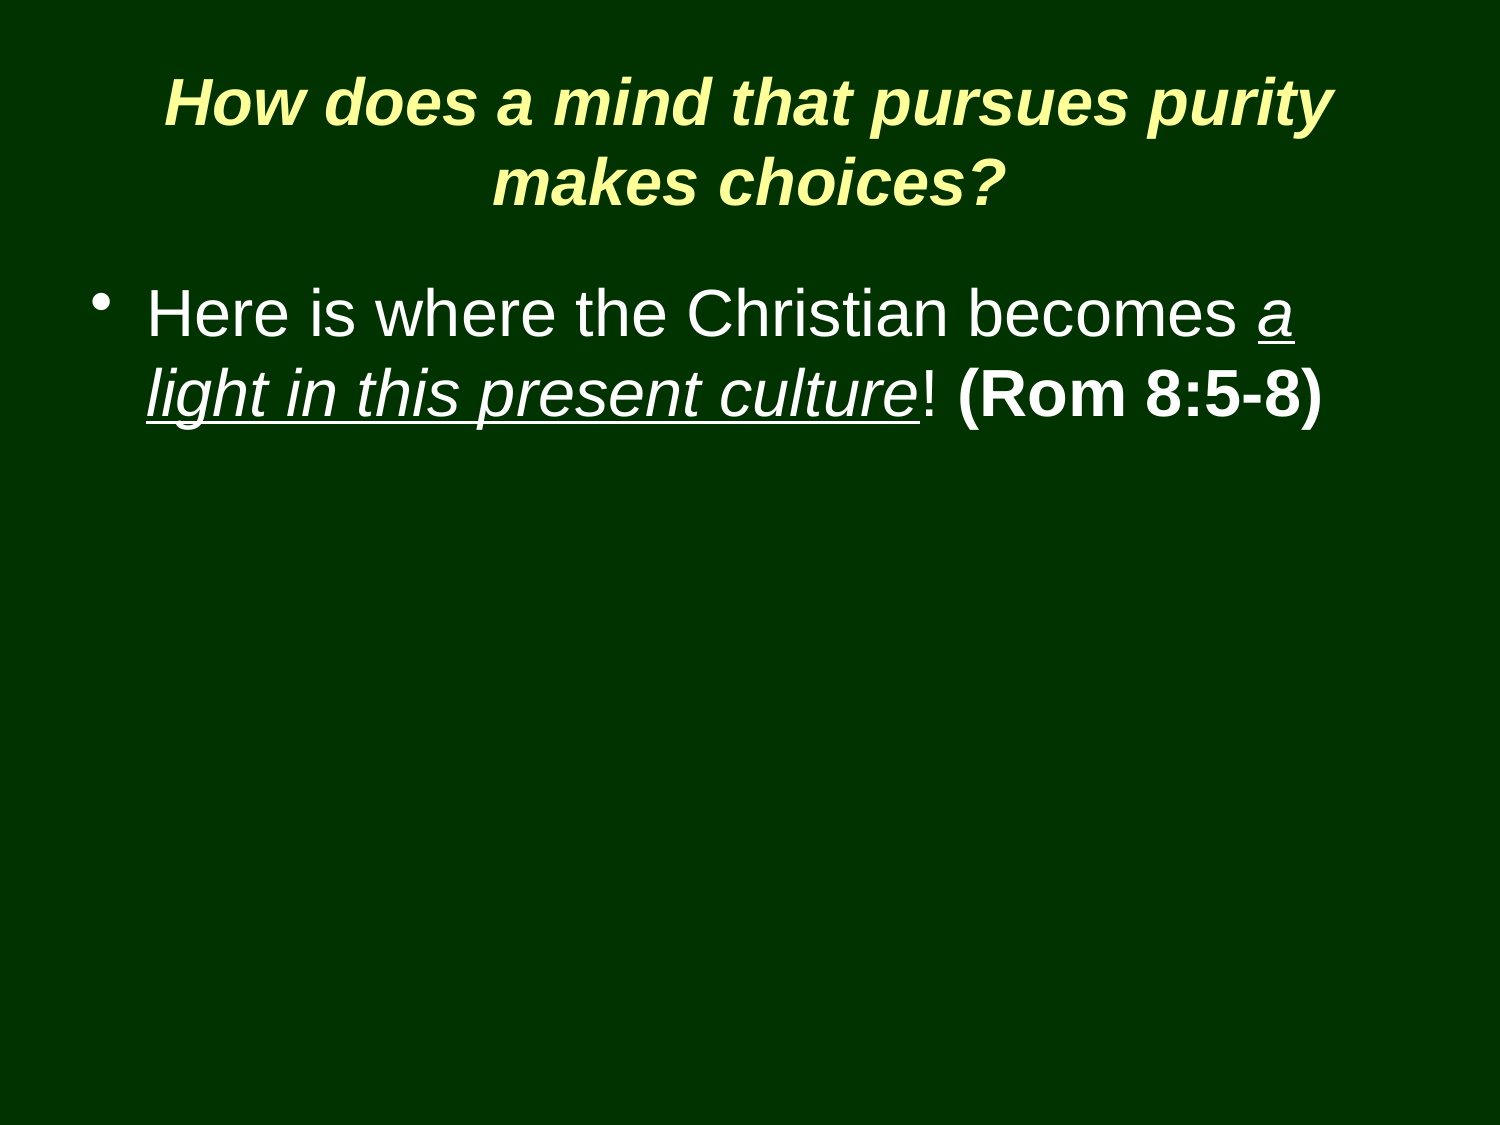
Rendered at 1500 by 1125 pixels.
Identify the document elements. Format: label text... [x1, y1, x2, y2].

title How does a mind that pursues purity makes choices? [75, 45, 1425, 233]
list Here is where the Christian becomes a light in this present culture! (Rom 8:5-8) [75, 262, 1425, 1005]
